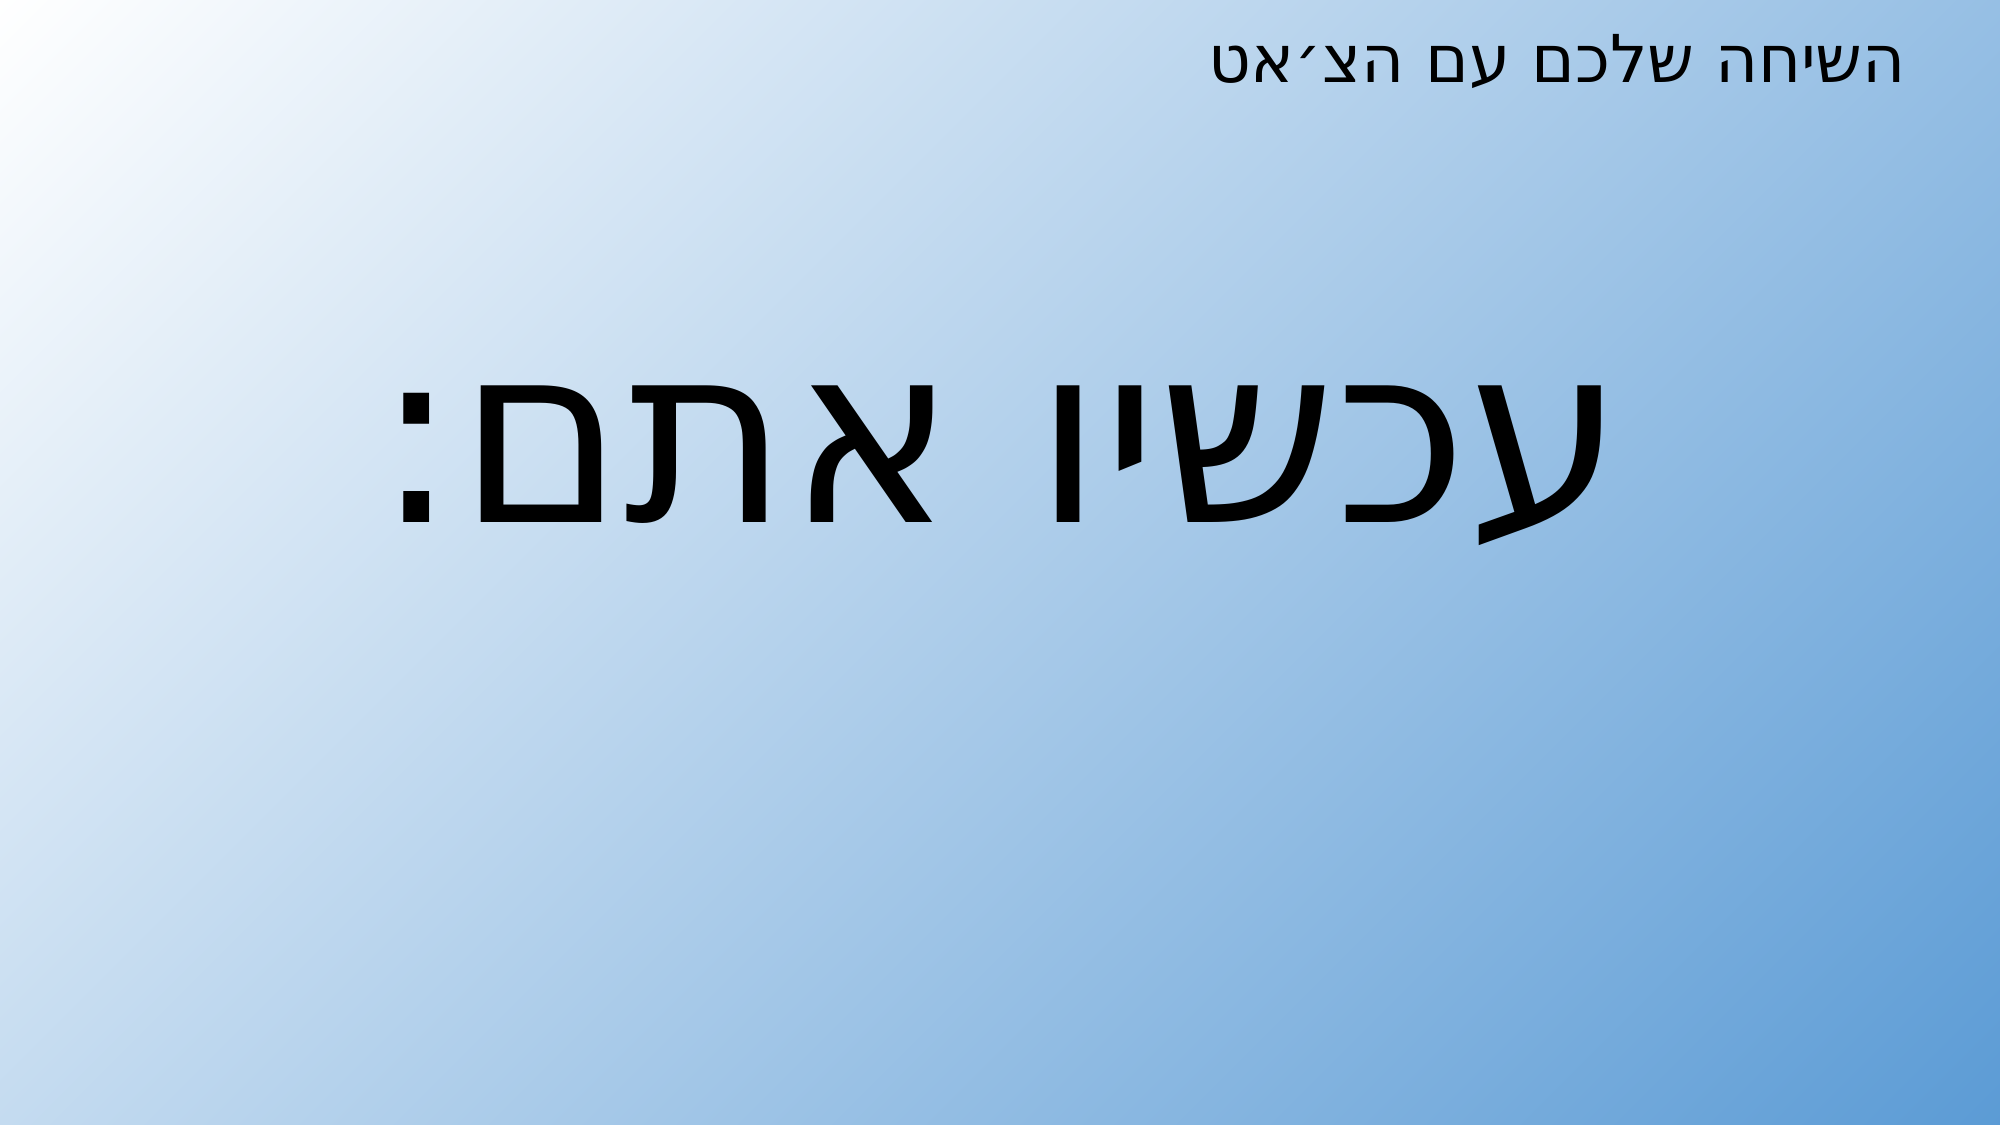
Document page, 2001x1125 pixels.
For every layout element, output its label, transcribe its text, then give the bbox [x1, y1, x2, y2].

list עכשיו אתם: [137, 299, 1863, 1014]
text_box [0, 0, 2000, 172]
